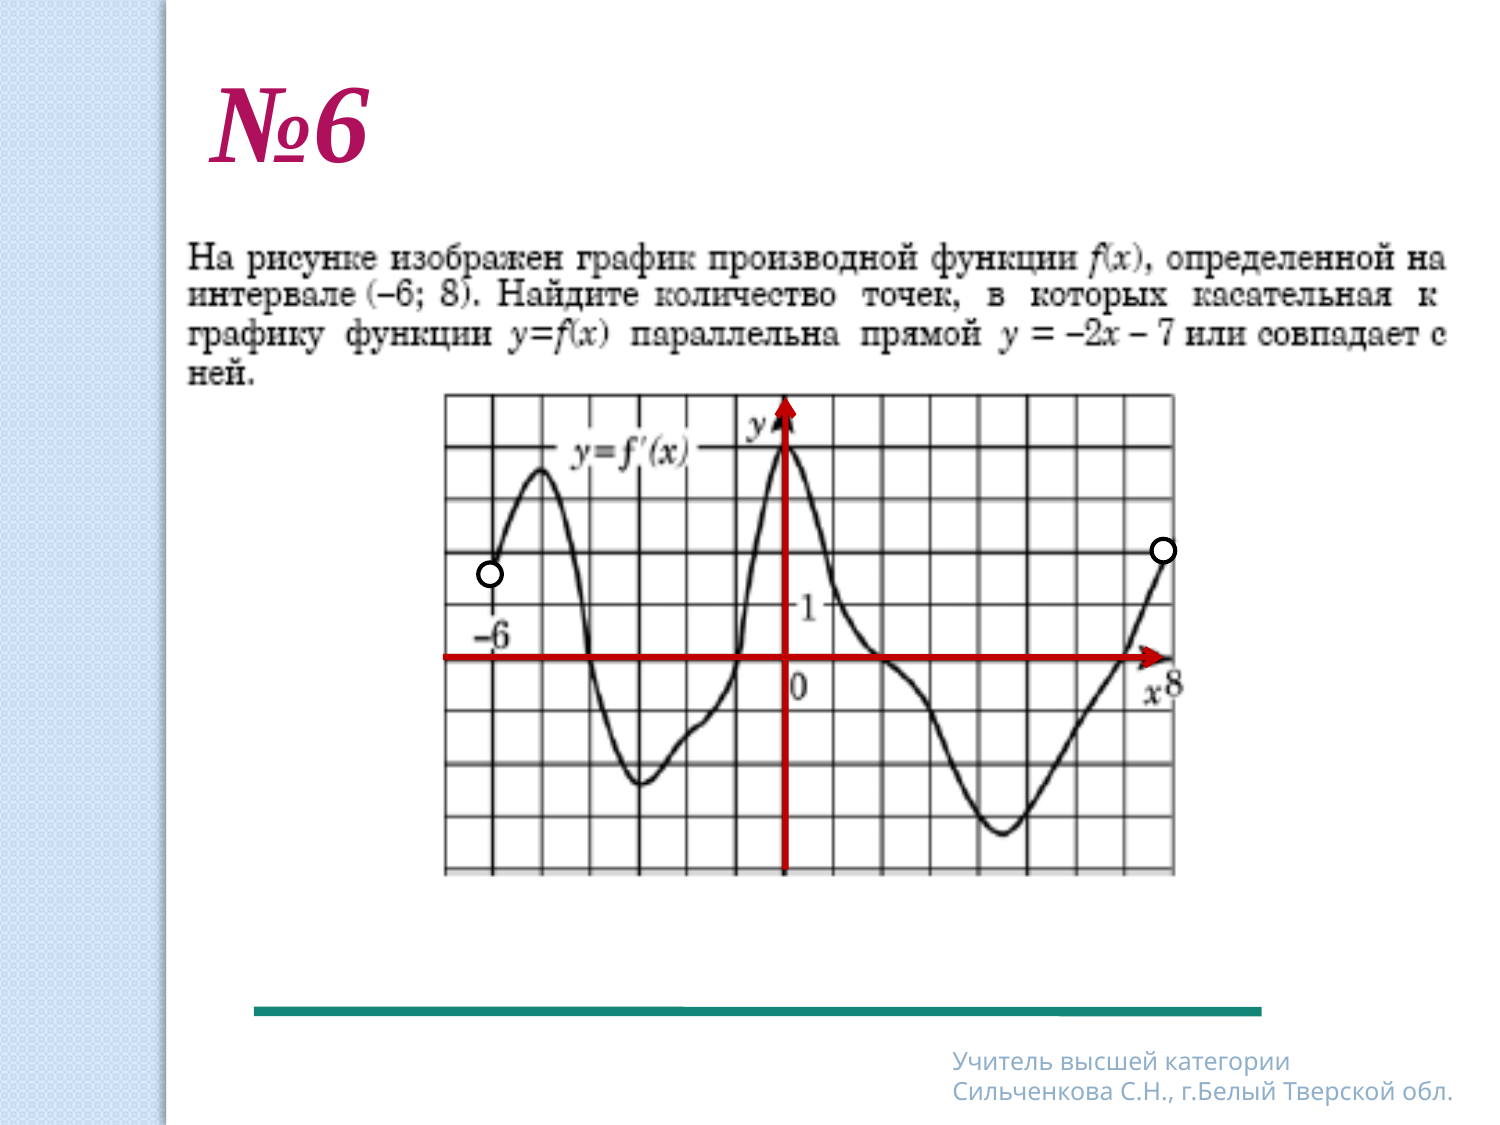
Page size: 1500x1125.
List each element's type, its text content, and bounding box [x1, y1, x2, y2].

picture [170, 219, 1461, 877]
text_box №6 [195, 42, 385, 193]
footer Учитель высшей категории Сильченкова С.Н., г.Белый Тверской обл. [937, 1034, 1471, 1113]
